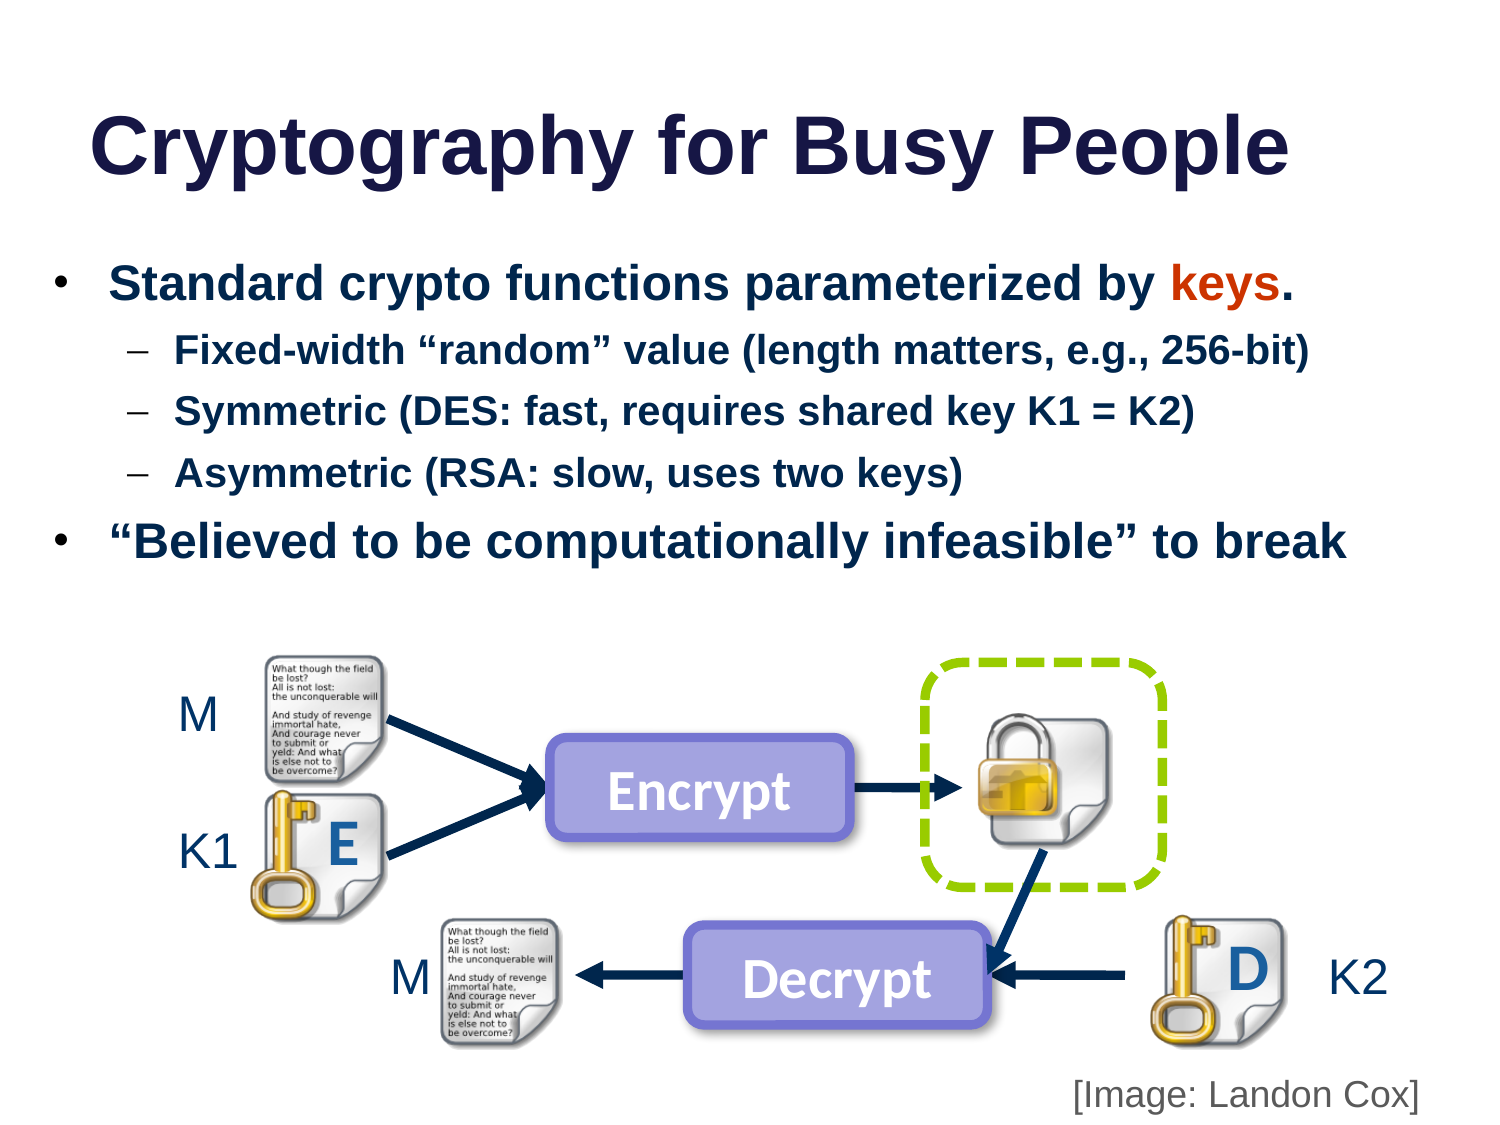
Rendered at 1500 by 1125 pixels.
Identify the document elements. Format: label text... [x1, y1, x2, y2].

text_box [1149, 912, 1288, 1051]
text_box K1 [163, 811, 244, 887]
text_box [388, 787, 551, 857]
text_box Encrypt [554, 737, 850, 838]
picture [974, 712, 1113, 851]
text_box Decrypt [687, 924, 988, 1025]
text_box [249, 787, 388, 926]
title Cryptography for Busy People [75, 0, 1425, 200]
text_box [Image: Landon Cox] [1057, 1062, 1436, 1123]
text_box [952, 884, 1079, 941]
picture [249, 649, 388, 787]
list Standard crypto functions parameterized by keys. Fixed-width “random” value (length matters, e.g., 256-bit) Symmetric (DES: fast, requires shared key K1 = K2) Asymmetric (RSA: slow, uses two keys) “Believed to be computationally infeasible” to break [37, 249, 1500, 1113]
picture [424, 912, 563, 1051]
text_box M [374, 937, 419, 1013]
text_box [924, 662, 1163, 888]
text_box K2 [1313, 936, 1404, 1012]
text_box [387, 718, 551, 787]
text_box M [162, 674, 235, 749]
